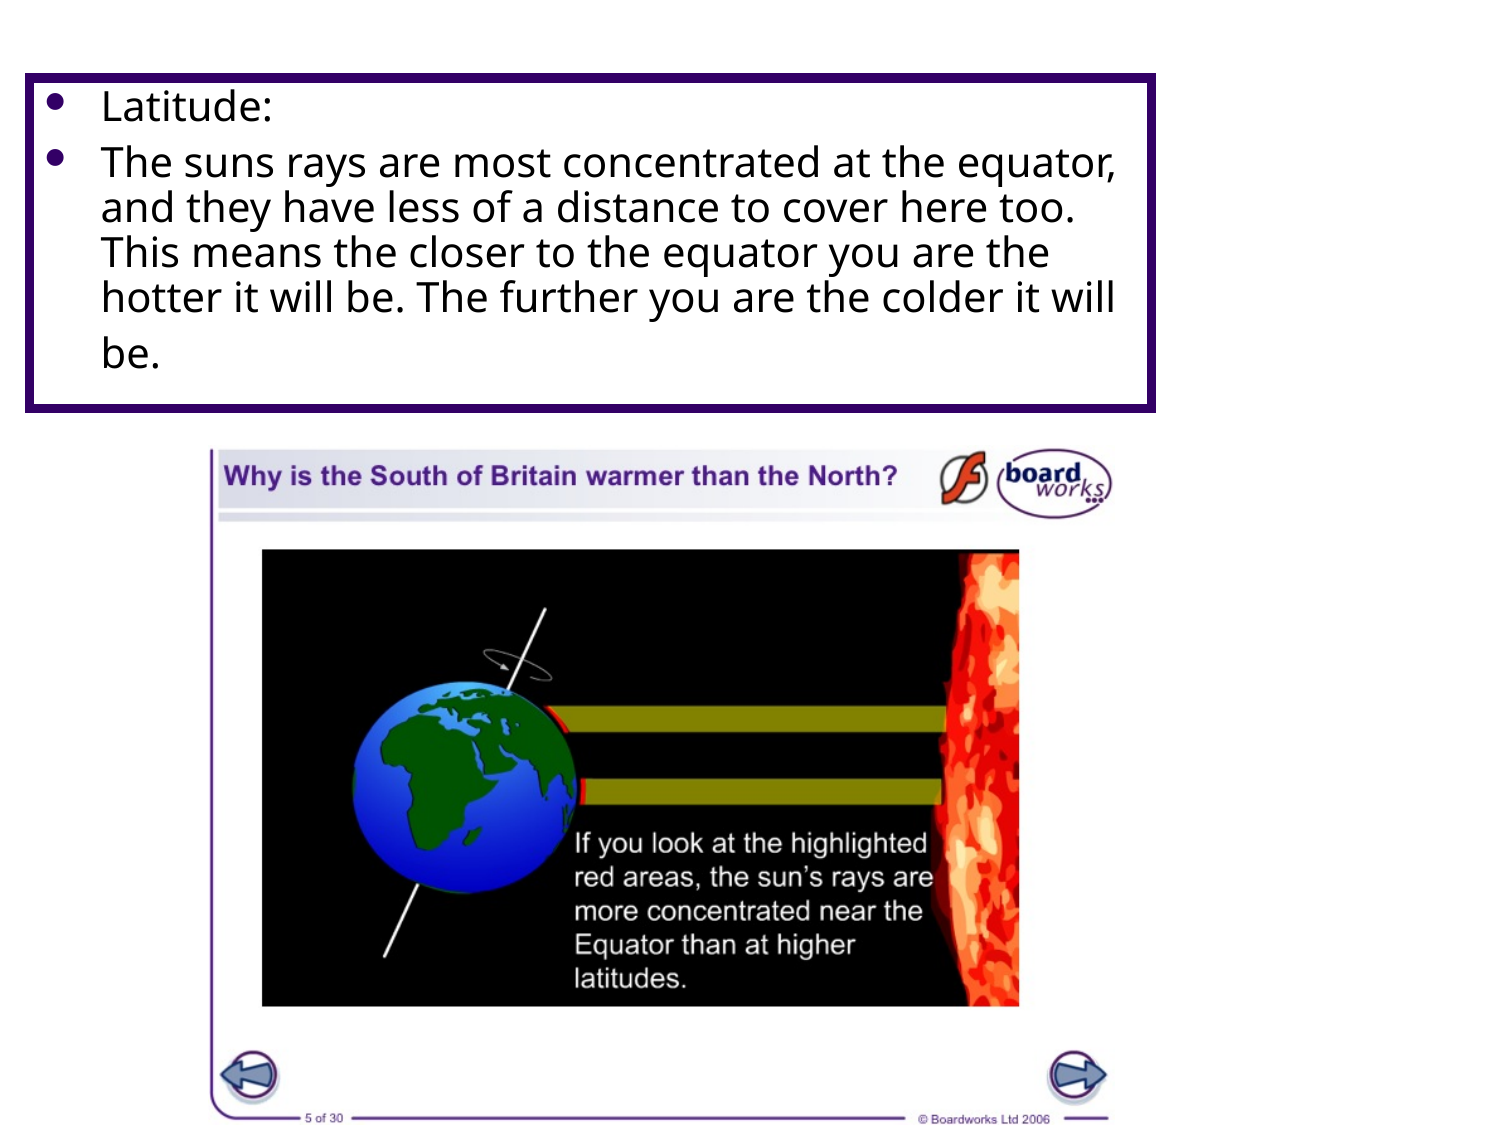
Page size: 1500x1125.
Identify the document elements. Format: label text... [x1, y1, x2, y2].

list Latitude: The suns rays are most concentrated at the equator, and they have less of a distance to cover here too. This means the closer to the equator you are the hotter it will be. The further you are the colder it will be. [29, 78, 1152, 409]
picture [0, 445, 1436, 1125]
